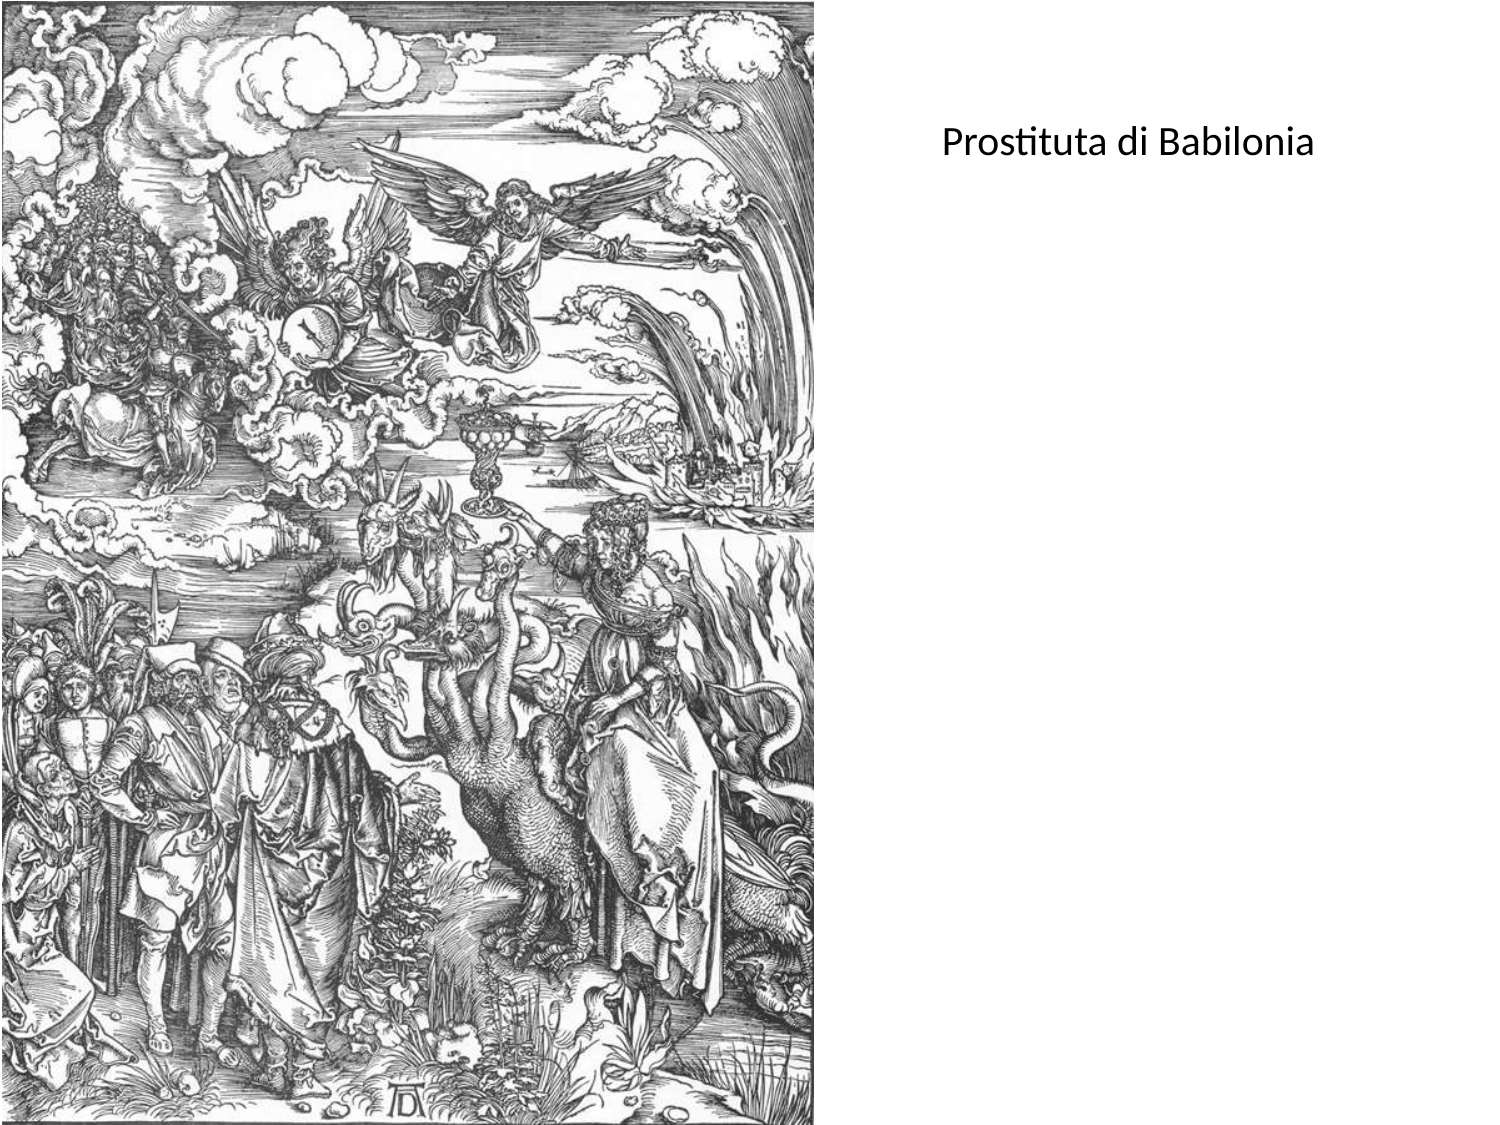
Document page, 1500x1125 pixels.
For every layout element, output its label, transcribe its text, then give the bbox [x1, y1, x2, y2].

title Prostituta di Babilonia [832, 45, 1425, 233]
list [2, 0, 814, 1125]
